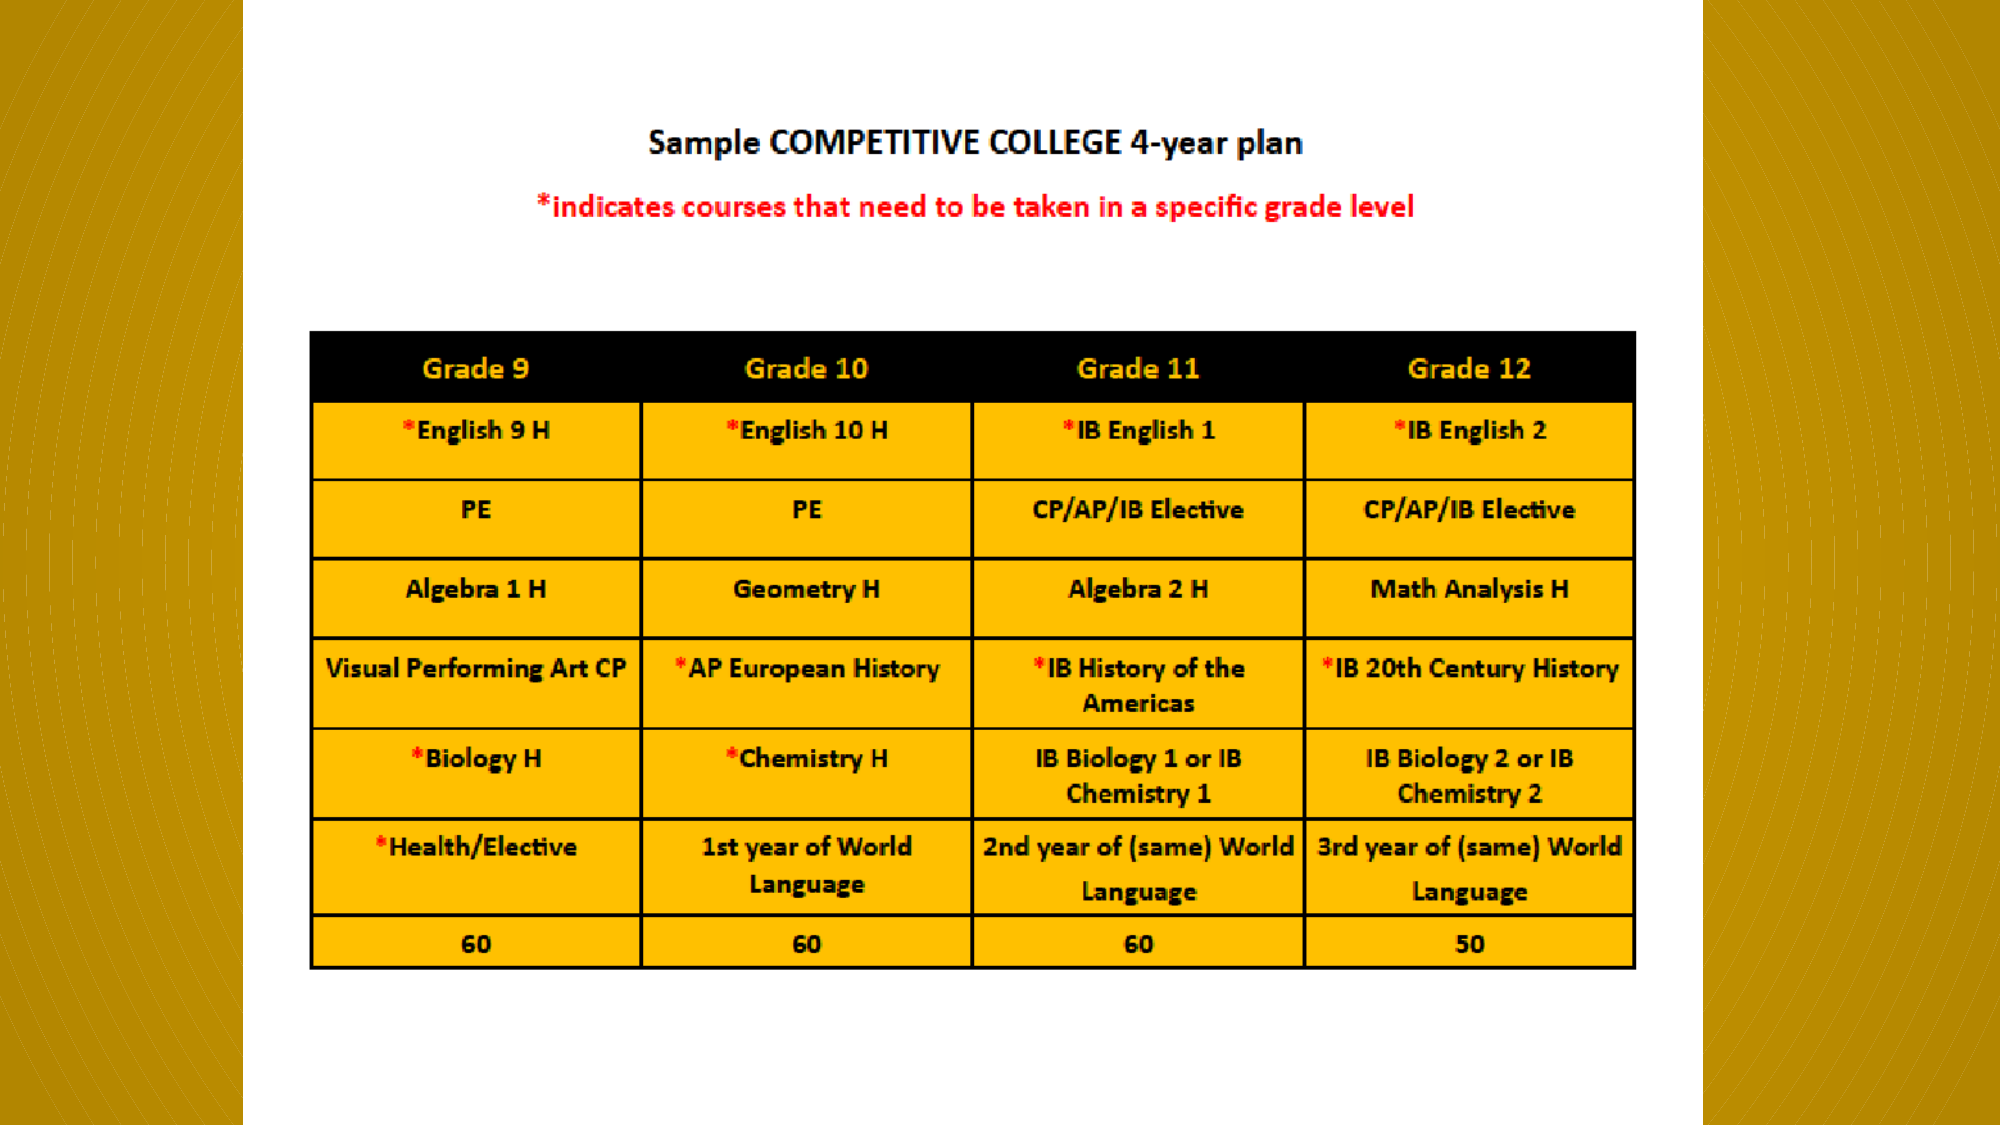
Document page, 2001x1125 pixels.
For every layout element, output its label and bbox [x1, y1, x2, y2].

text_box [243, 0, 1704, 1125]
